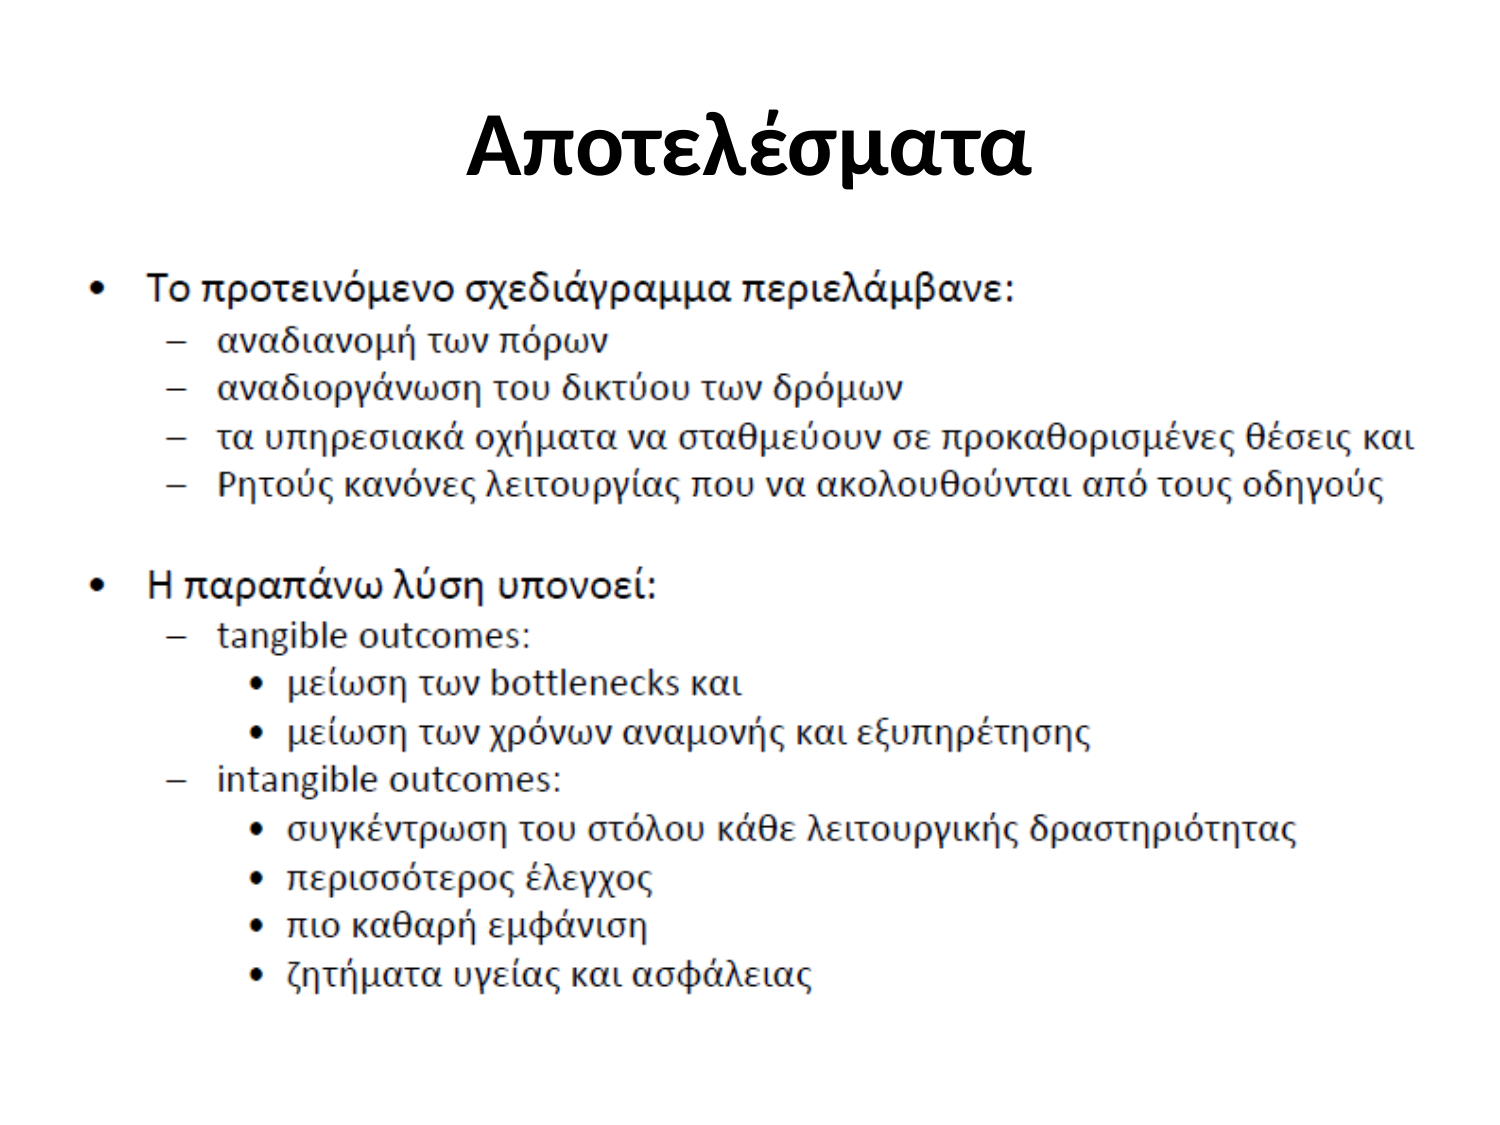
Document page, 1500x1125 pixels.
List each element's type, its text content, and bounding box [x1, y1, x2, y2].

picture [52, 231, 1445, 1024]
title Αποτελέσματα [75, 45, 1425, 230]
